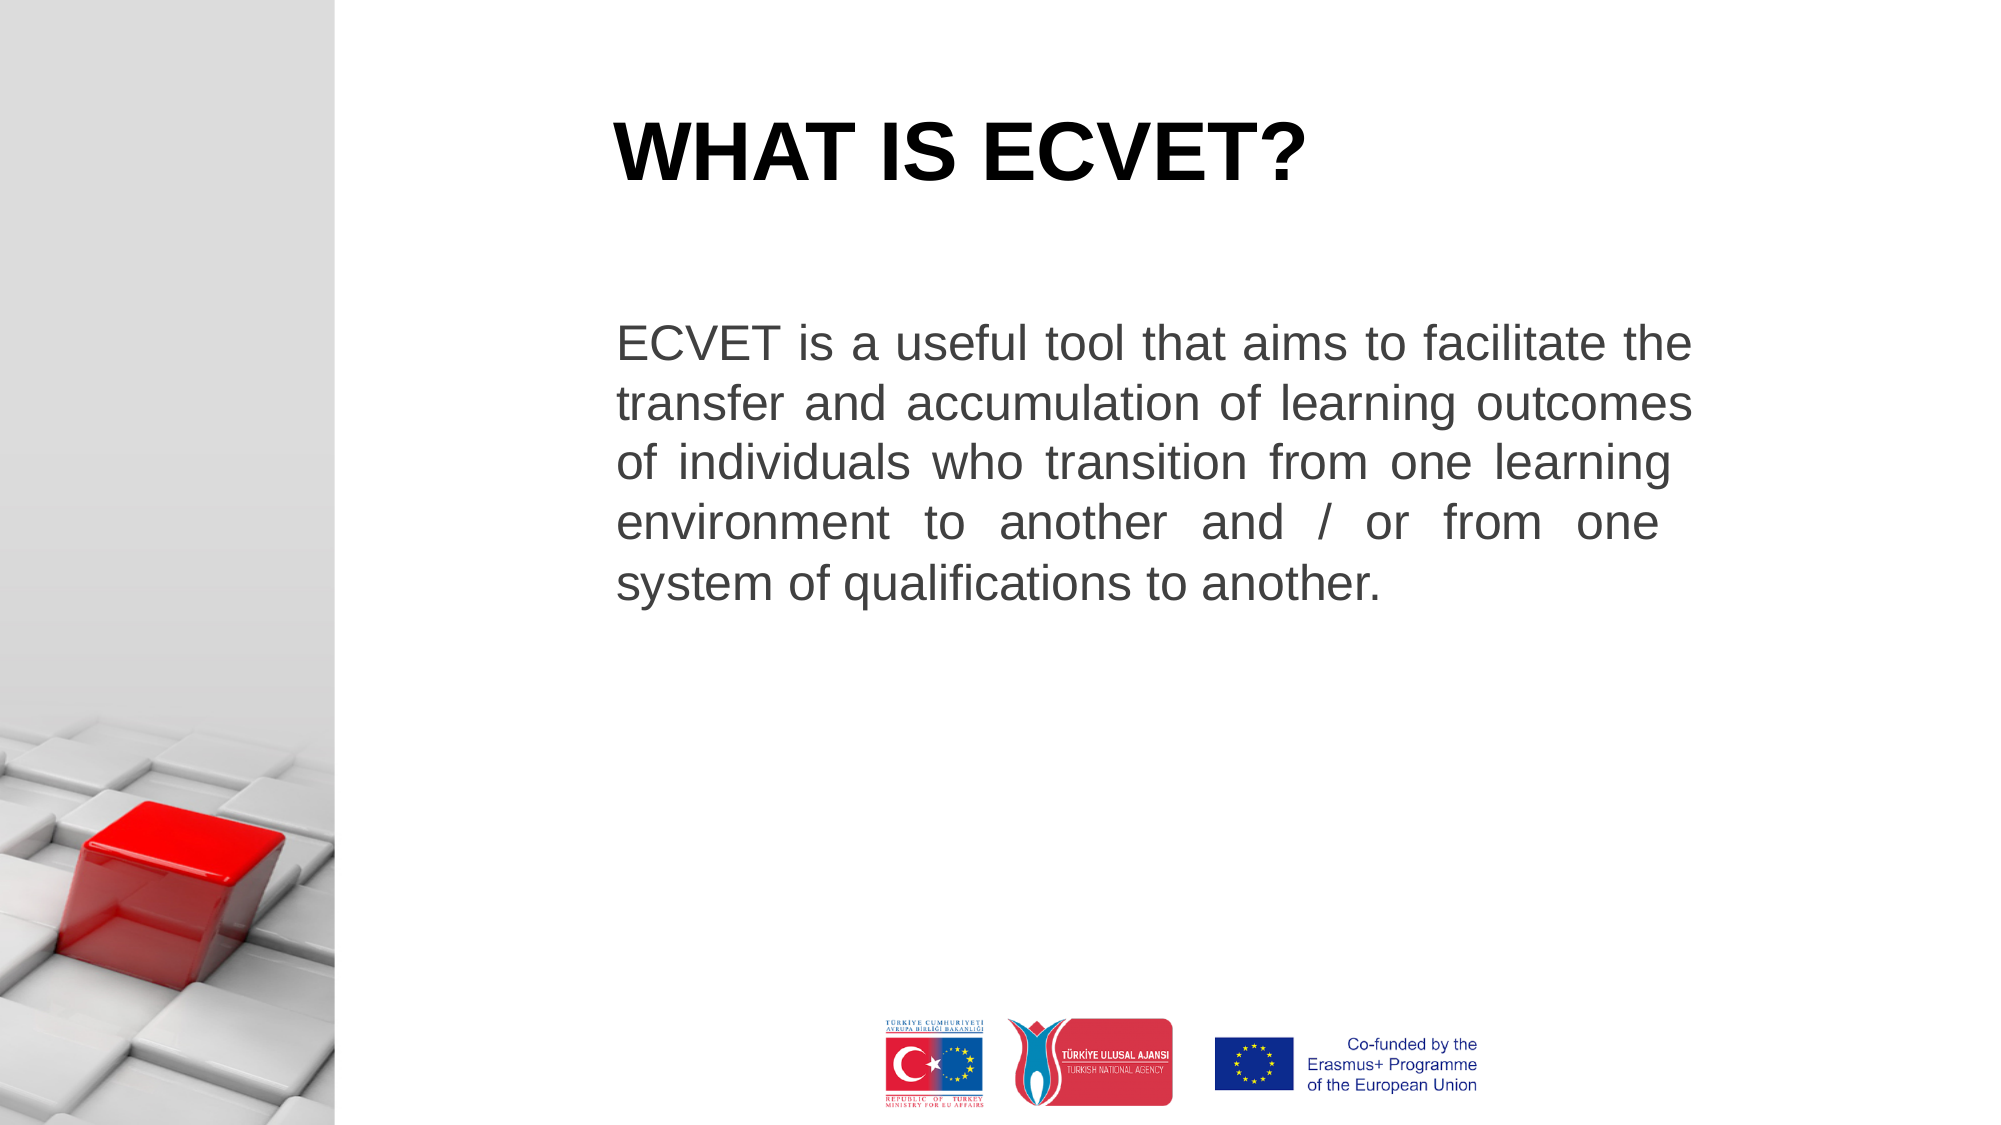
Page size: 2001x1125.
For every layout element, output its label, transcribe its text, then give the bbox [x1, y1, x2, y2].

picture [0, 0, 2001, 1125]
text_box ECVET is a useful tool that aims to facilitate the transfer and accumulation of learning outcomes of individuals who transition from one learning environment to another and / or from one system of qualifications to another. [551, 302, 1709, 894]
text_box WHAT IS ECVET? [598, 59, 2000, 235]
